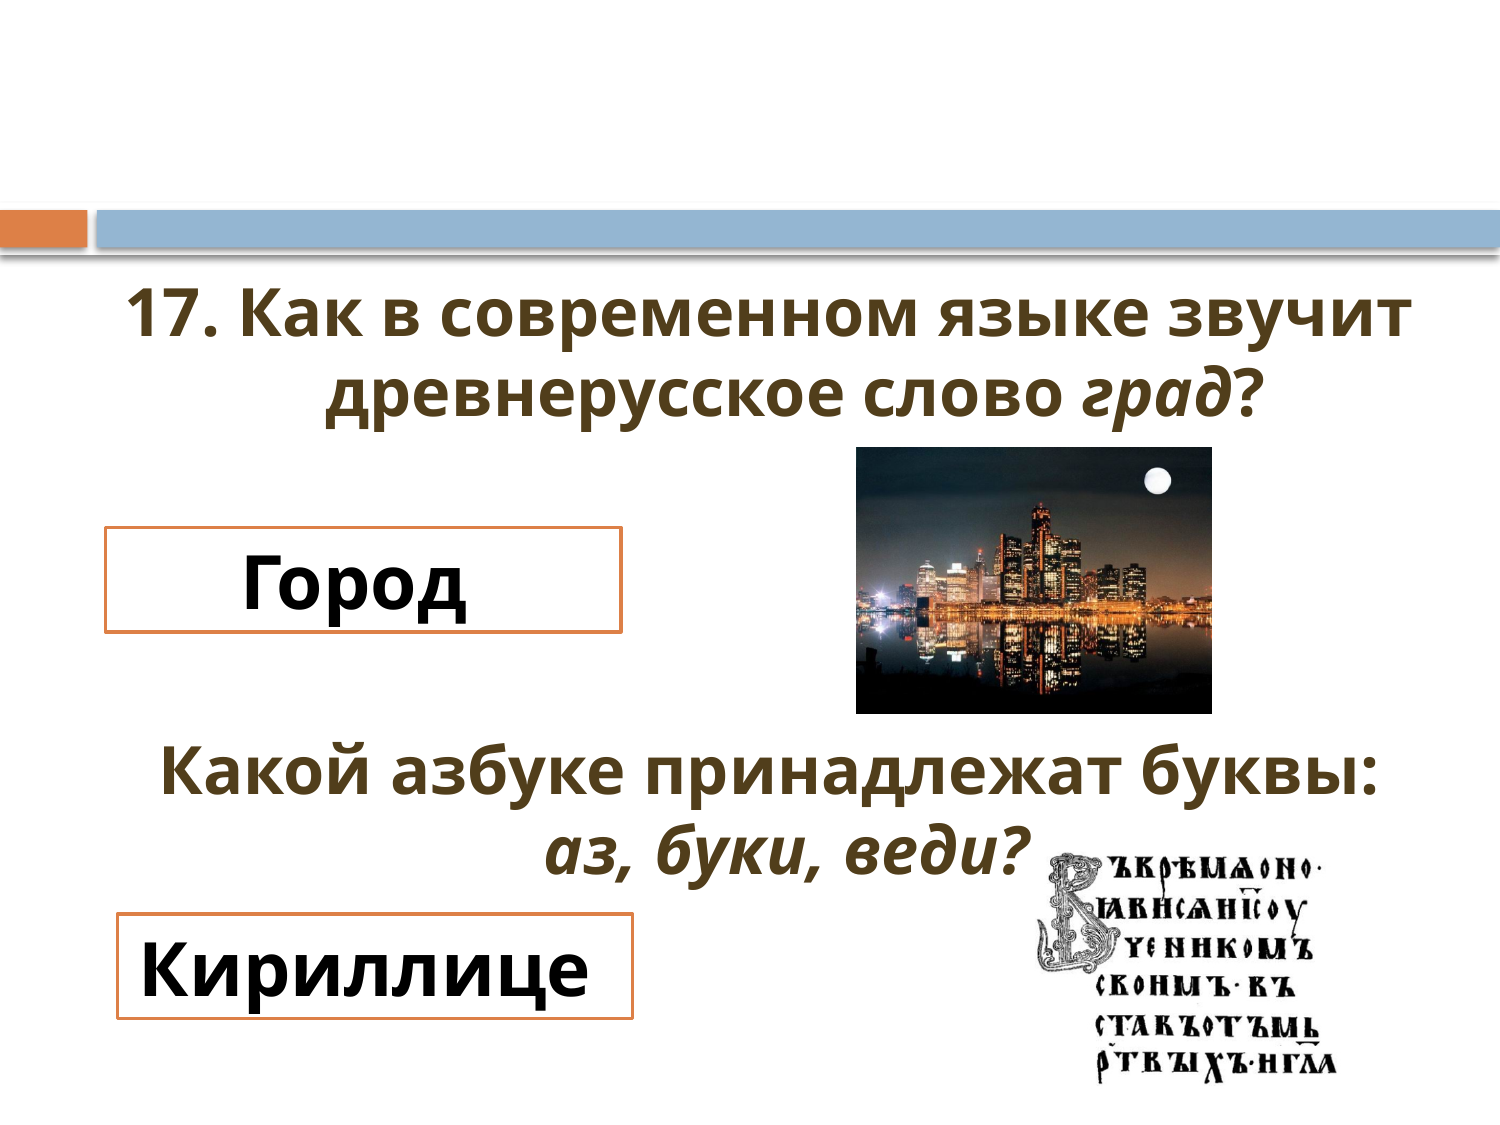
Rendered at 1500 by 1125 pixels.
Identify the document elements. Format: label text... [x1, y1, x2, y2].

picture [1033, 845, 1341, 1089]
text_box Город [104, 526, 623, 634]
list 17. Как в современном языке звучит древнерусское слово град? Какой азбуке принадлежат буквы: аз, буки, веди? [100, 262, 1438, 1000]
picture [855, 446, 1212, 714]
text_box Кириллице [116, 912, 634, 1020]
